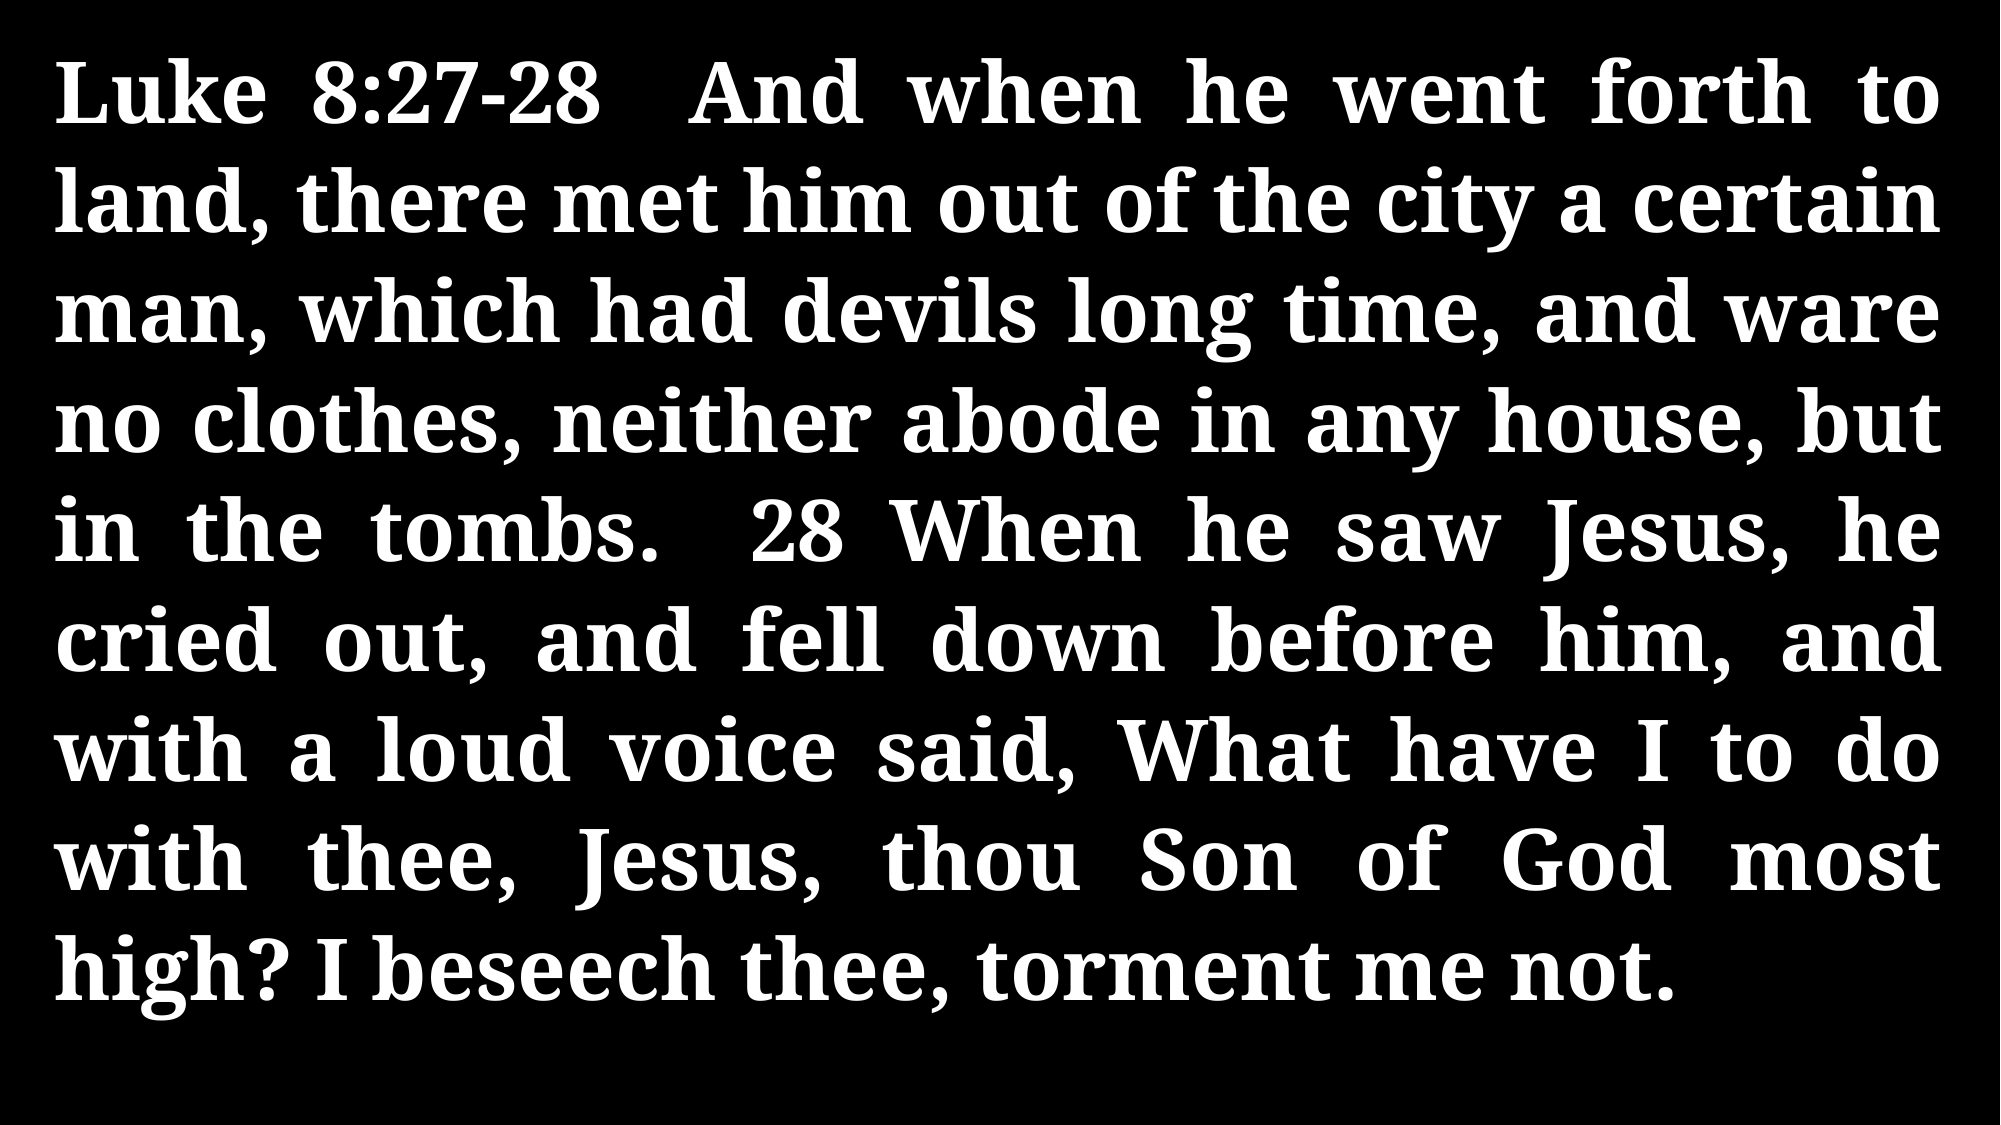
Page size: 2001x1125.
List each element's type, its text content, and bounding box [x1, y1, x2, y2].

text_box Luke 8:27-28 And when he went forth to land, there met him out of the city a certain man, which had devils long time, and ware no clothes, neither abode in any house, but in the tombs. 28 When he saw Jesus, he cried out, and fell down before him, and with a loud voice said, What have I to do with thee, Jesus, thou Son of God most high? I beseech thee, torment me not. [39, 23, 1961, 1025]
